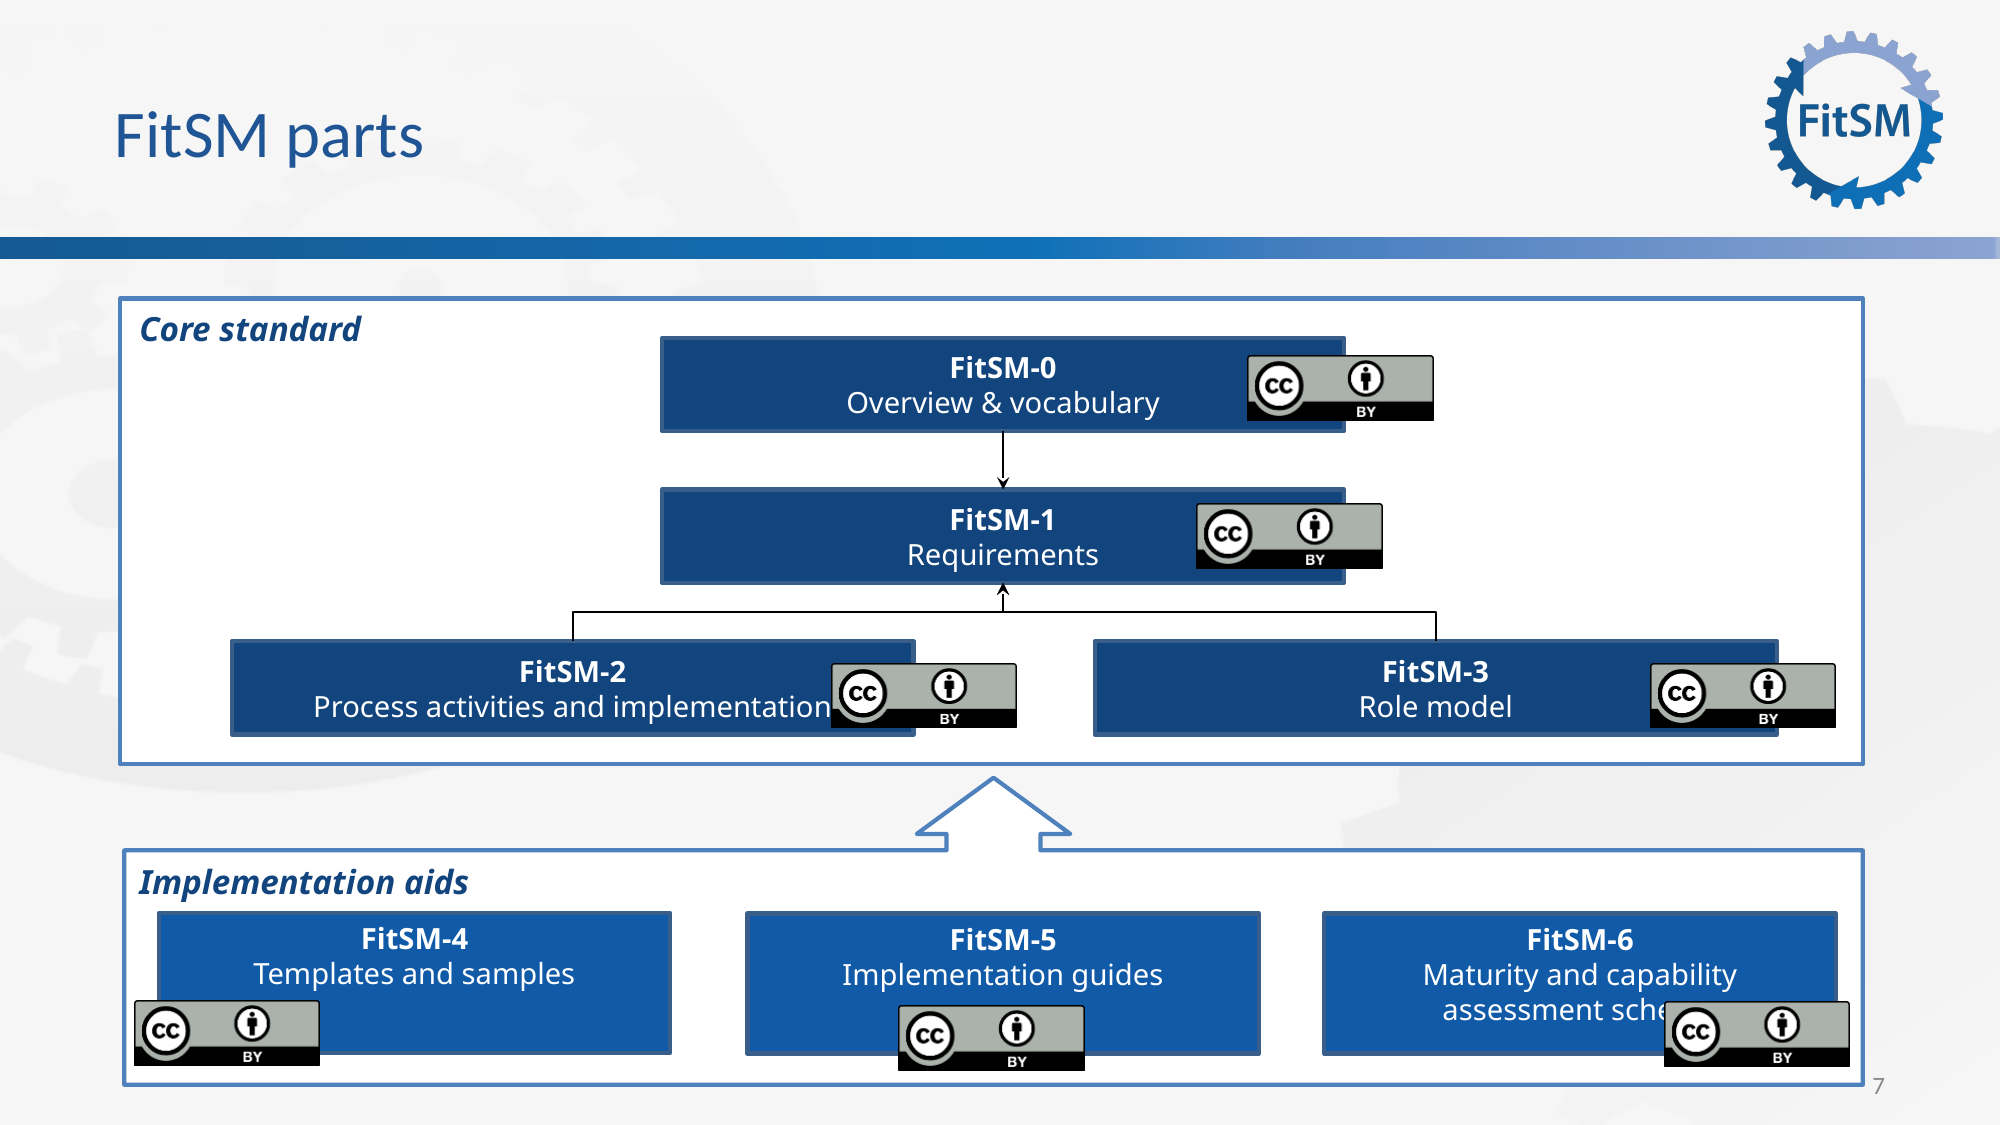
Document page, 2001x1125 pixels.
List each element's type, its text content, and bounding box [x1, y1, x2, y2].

slide_number 7 [1433, 1054, 1900, 1115]
picture [0, 0, 2000, 1125]
title FitSM parts [99, 45, 1586, 217]
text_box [119, 298, 1864, 1085]
table_cell Process manager CONFM [1433, 1054, 1868, 1095]
